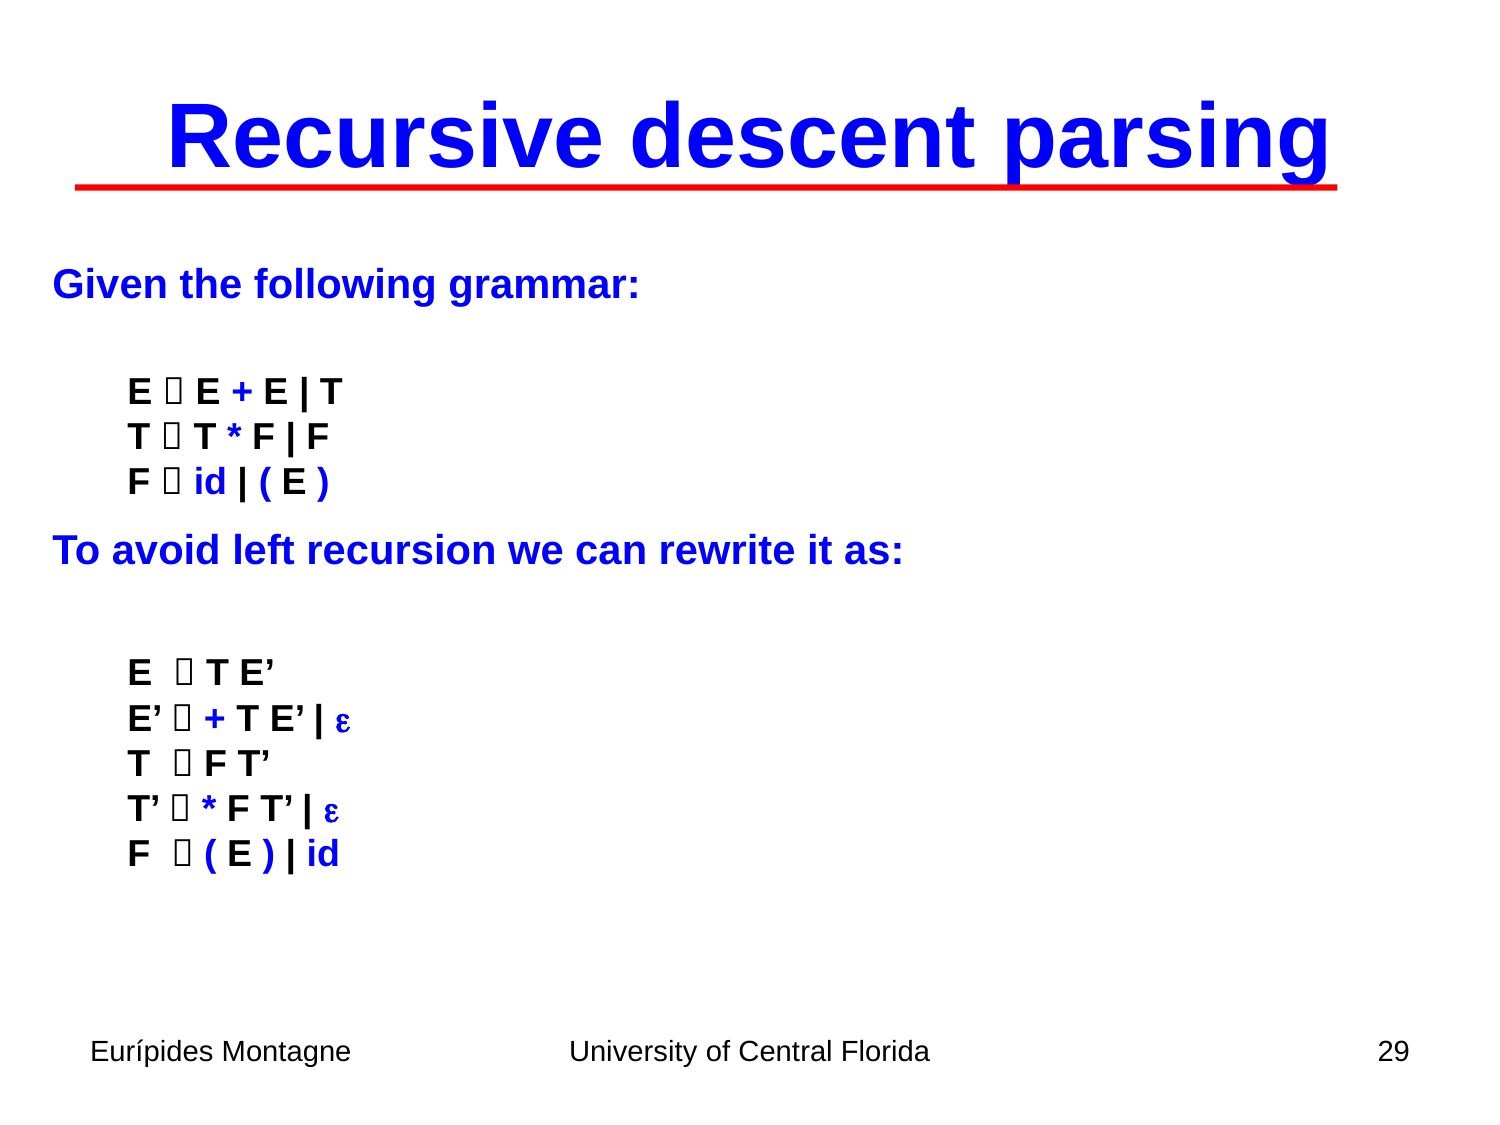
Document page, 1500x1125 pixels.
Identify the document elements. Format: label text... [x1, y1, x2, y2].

text_box Given the following grammar: E  E + E | T T  T * F | F F  id | ( E ) To avoid left recursion we can rewrite it as: E  T E’ E’  + T E’ | e T  F T’ T’  * F T’ | e F  ( E ) | id [37, 249, 1375, 1003]
footer University of Central Florida [512, 1024, 988, 1103]
slide_number Eurípides Montagne [74, 1024, 426, 1103]
title Recursive descent parsing [74, 37, 1426, 226]
slide_number 29 [1074, 1024, 1426, 1103]
